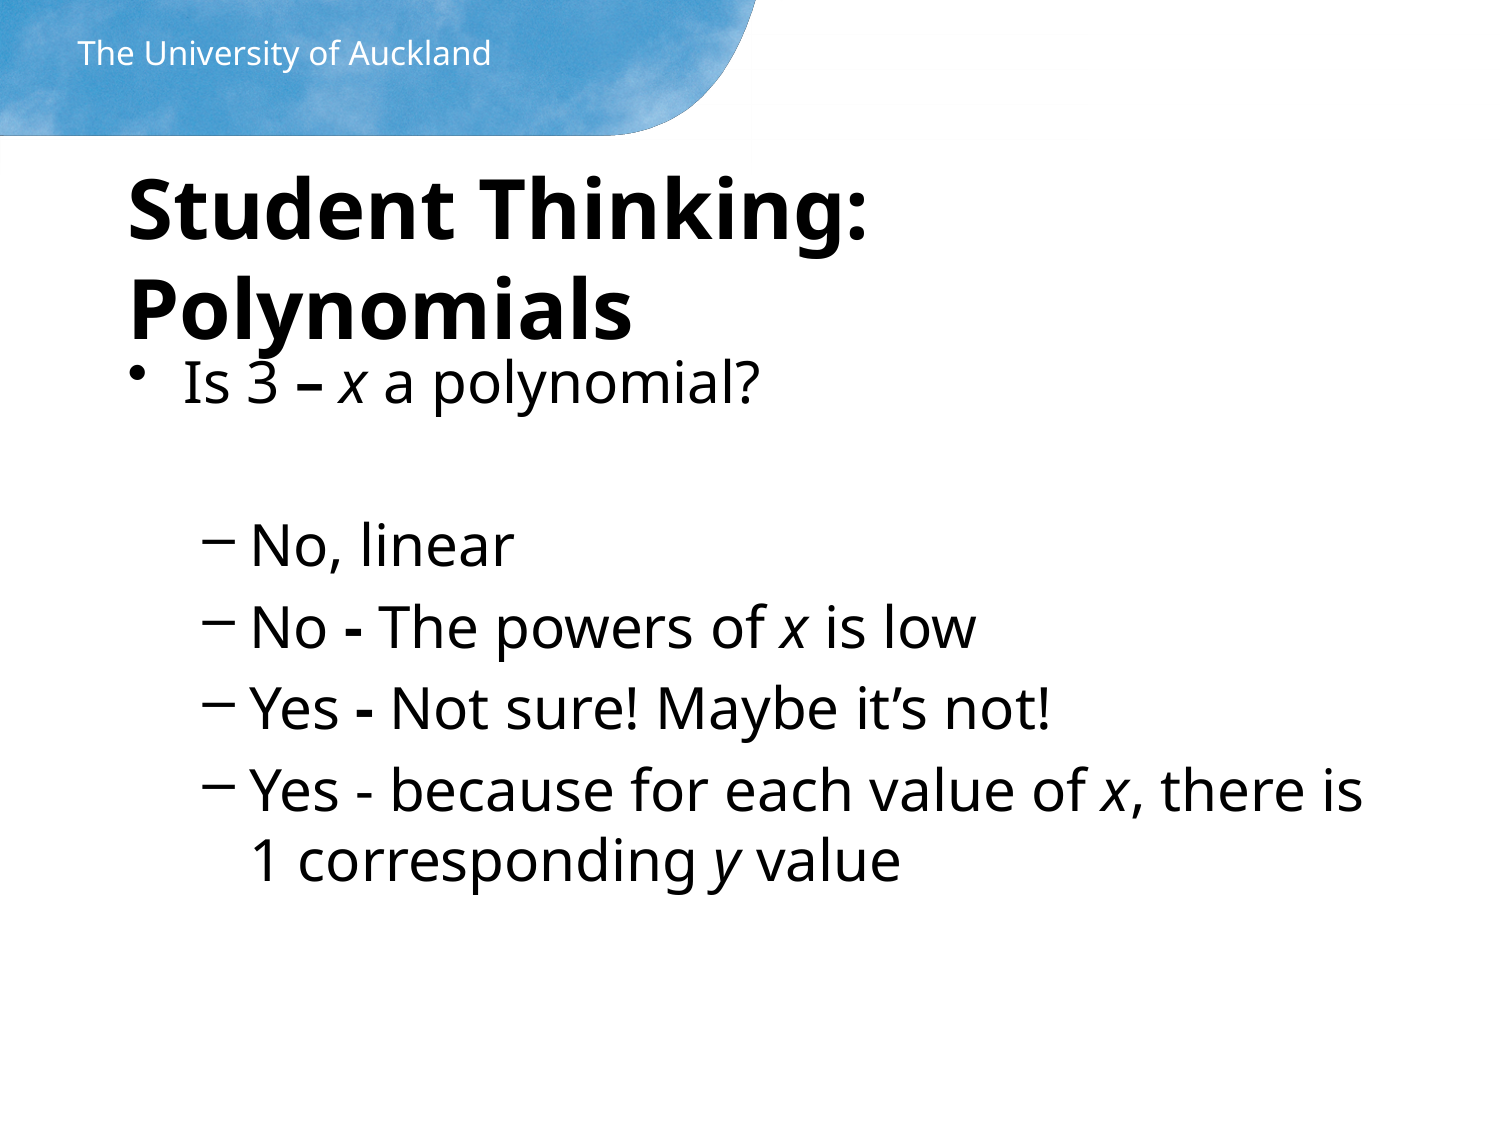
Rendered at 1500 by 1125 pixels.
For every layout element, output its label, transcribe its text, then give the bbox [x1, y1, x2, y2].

title Student Thinking: Polynomials [112, 200, 1388, 313]
picture [0, 0, 1500, 175]
list Is 3 – x a polynomial? No, linear No - The powers of x is low Yes - Not sure! Maybe it’s not! Yes - because for each value of x, there is 1 corresponding y value [112, 337, 1388, 950]
text_box The University of Auckland [62, 24, 563, 80]
